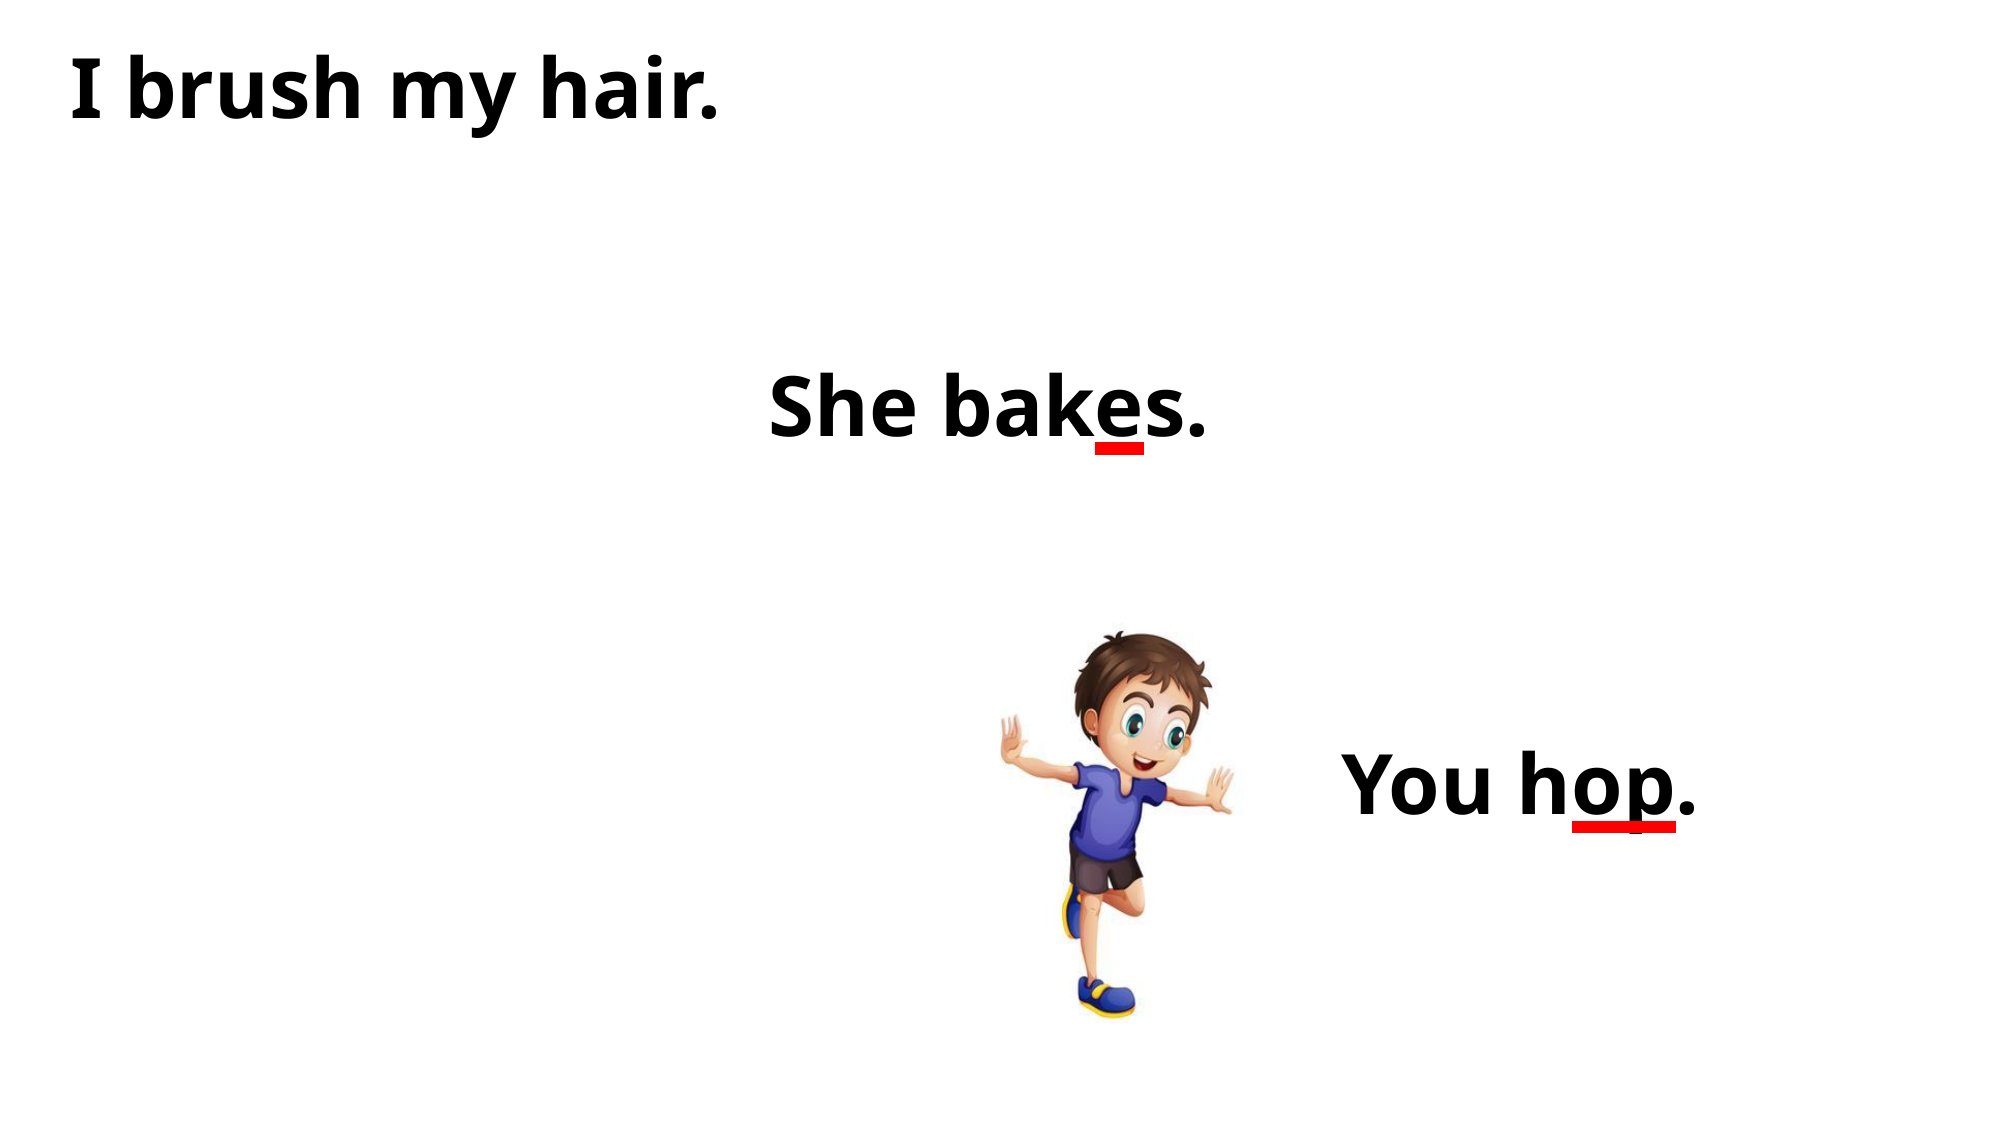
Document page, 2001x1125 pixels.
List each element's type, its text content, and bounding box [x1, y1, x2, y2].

text_box She bakes. [754, 345, 1327, 461]
text_box I brush my hair. [55, 28, 1763, 143]
picture [999, 614, 1244, 1023]
text_box You hop. [1326, 723, 1899, 939]
